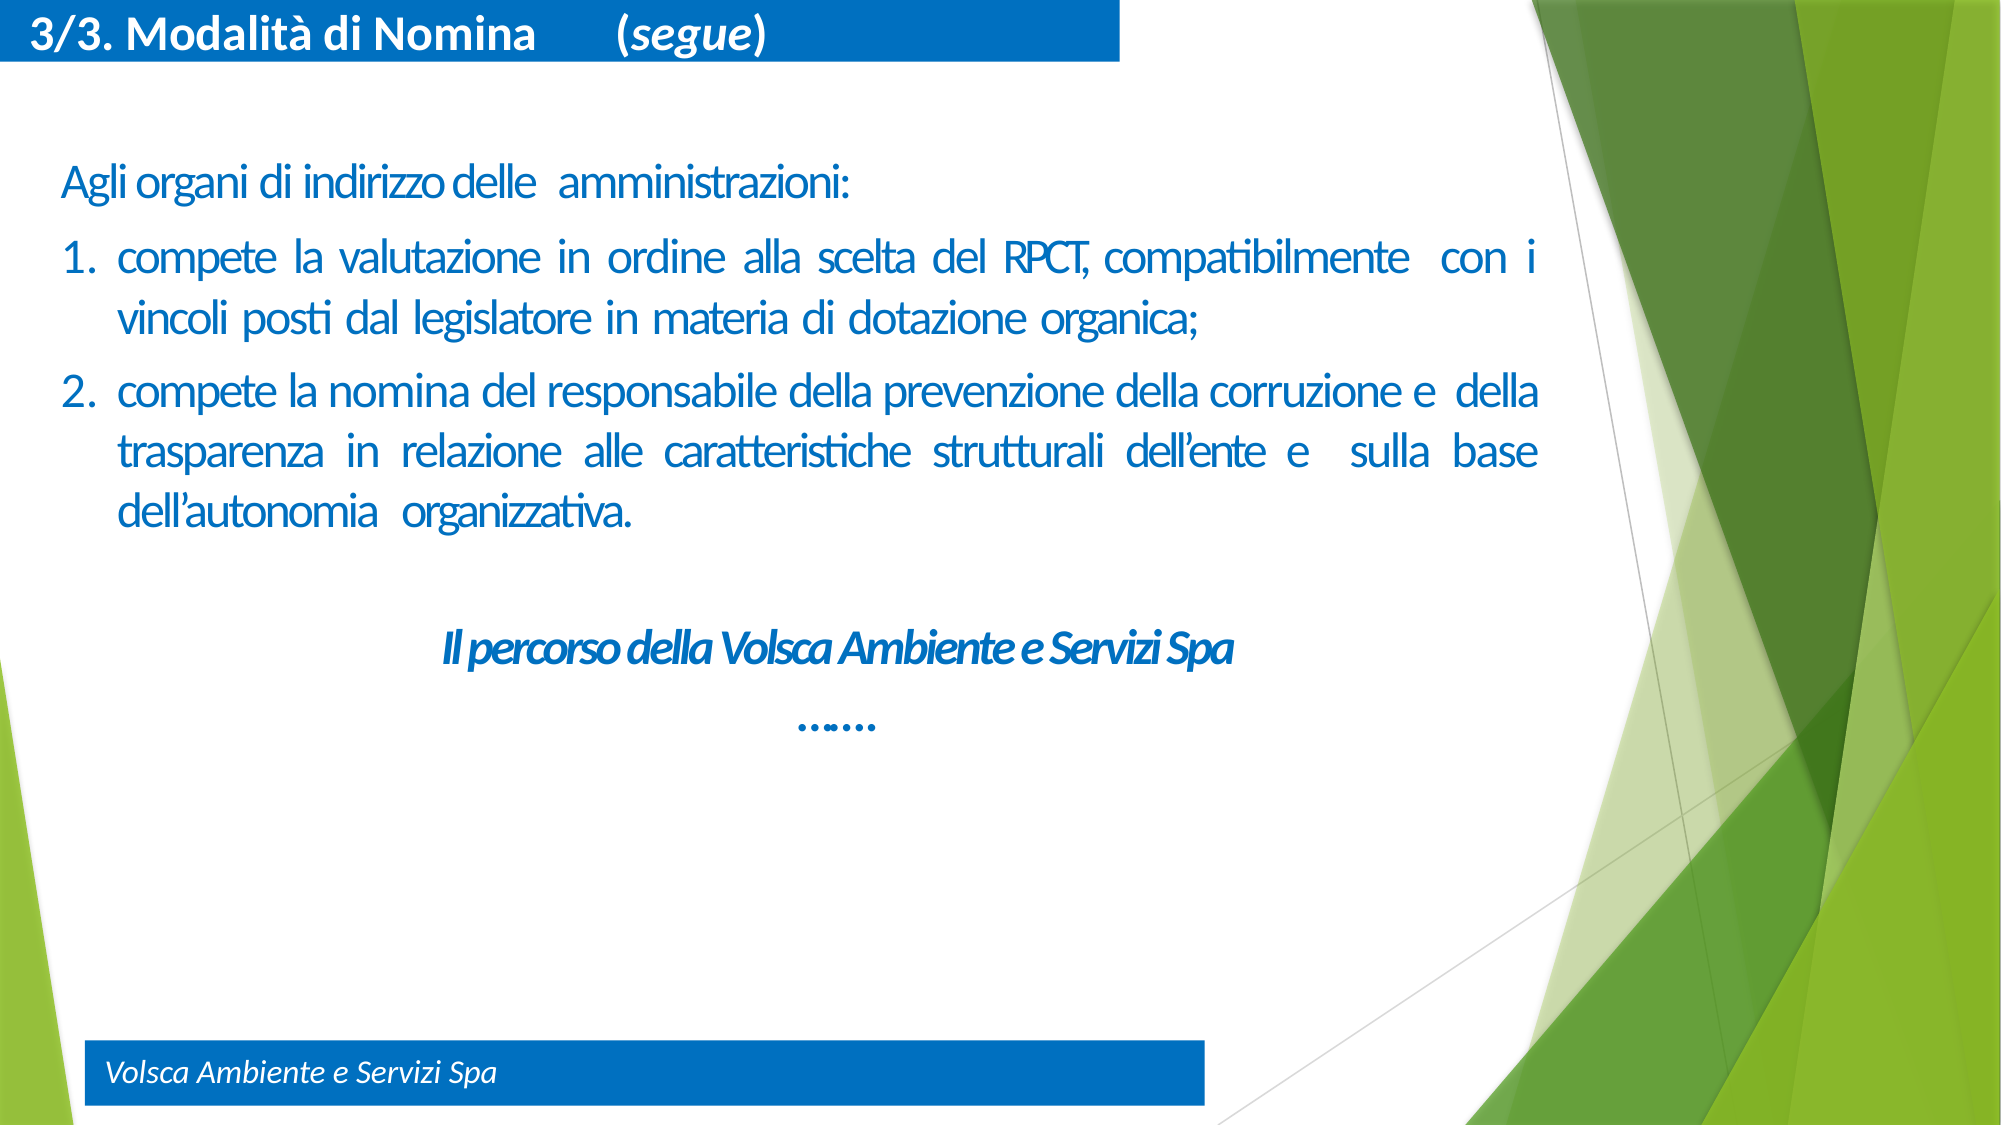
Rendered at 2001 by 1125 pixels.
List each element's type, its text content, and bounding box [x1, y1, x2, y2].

text_box [84, 1040, 1205, 1106]
text_box 3/3. Modalità di Nomina (segue) [27, 0, 1060, 61]
text_box Volsca Ambiente e Servizi Spa [102, 1047, 1135, 1090]
text_box Agli organi di indirizzo delle amministrazioni: compete la valutazione in ordine alla scelta del RPCT, compatibilmente con i vincoli posti dal legislatore in materia di dotazione organica; compete la nomina del responsabile della prevenzione della corruzione e della trasparenza in relazione alle caratteristiche strutturali dell’ente e sulla base dell’autonomia organizzativa. Il percorso della Volsca Ambiente e Servizi Spa ……. [58, 147, 1539, 808]
text_box [0, 0, 1120, 62]
